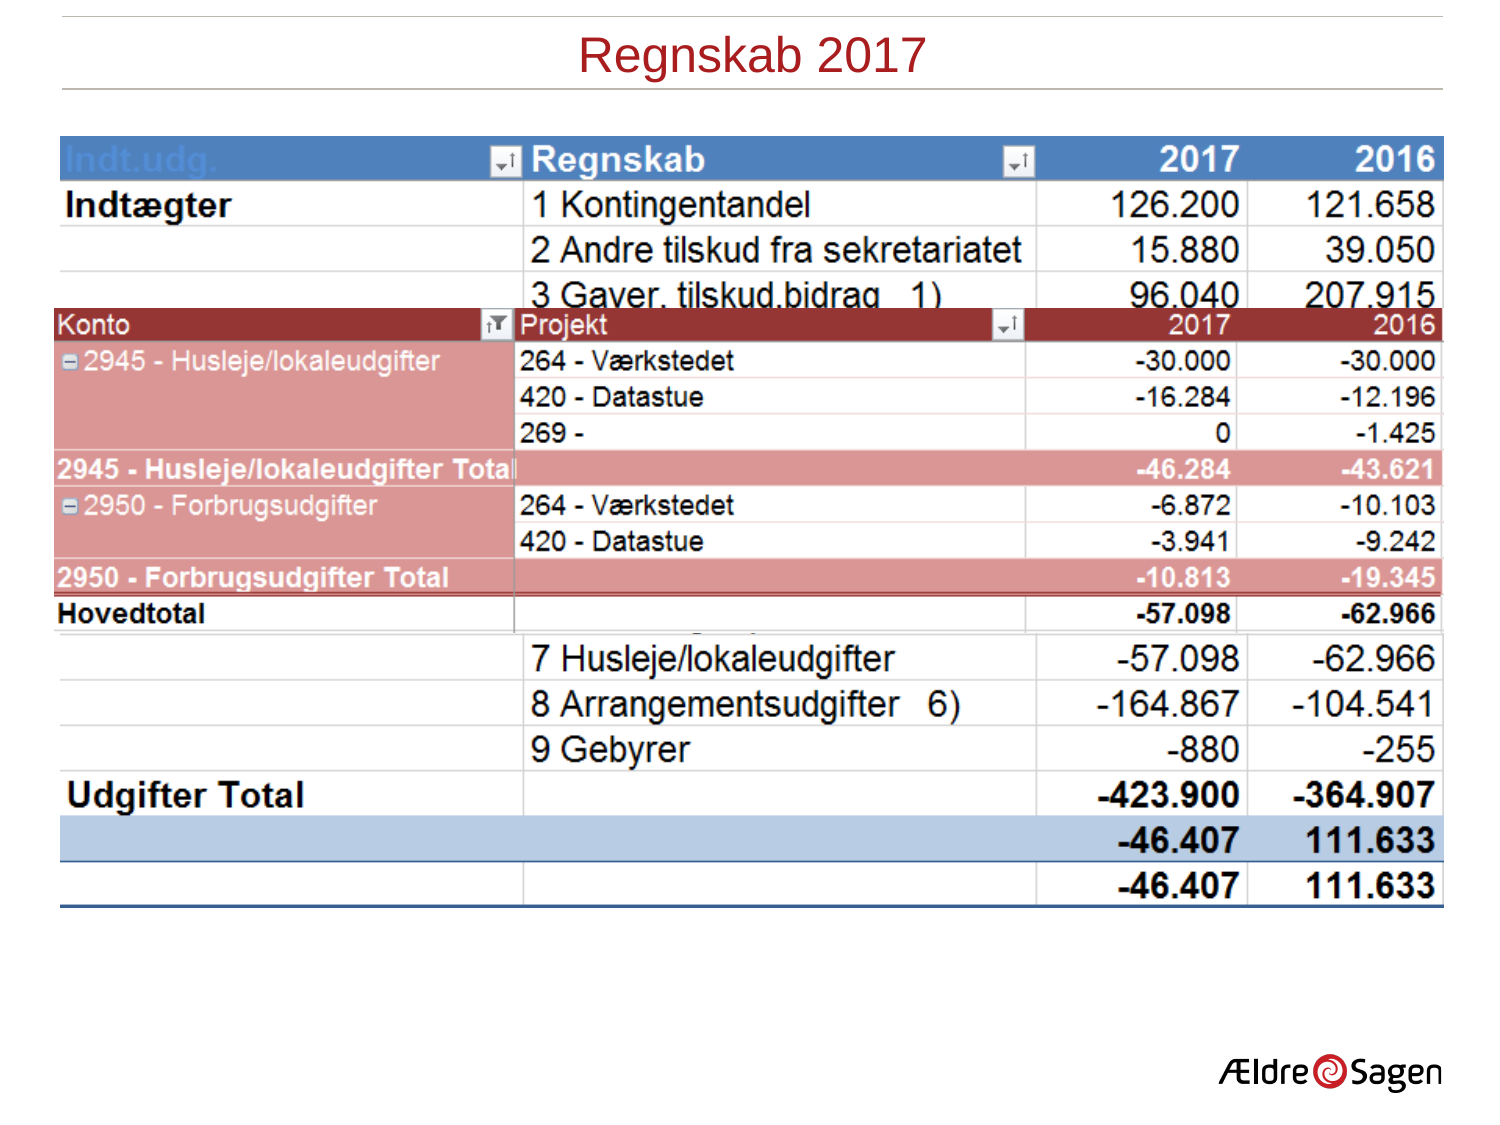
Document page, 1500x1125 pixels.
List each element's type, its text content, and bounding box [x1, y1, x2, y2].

text_box Regnskab 2017 [61, 17, 1444, 88]
picture [54, 136, 1444, 908]
